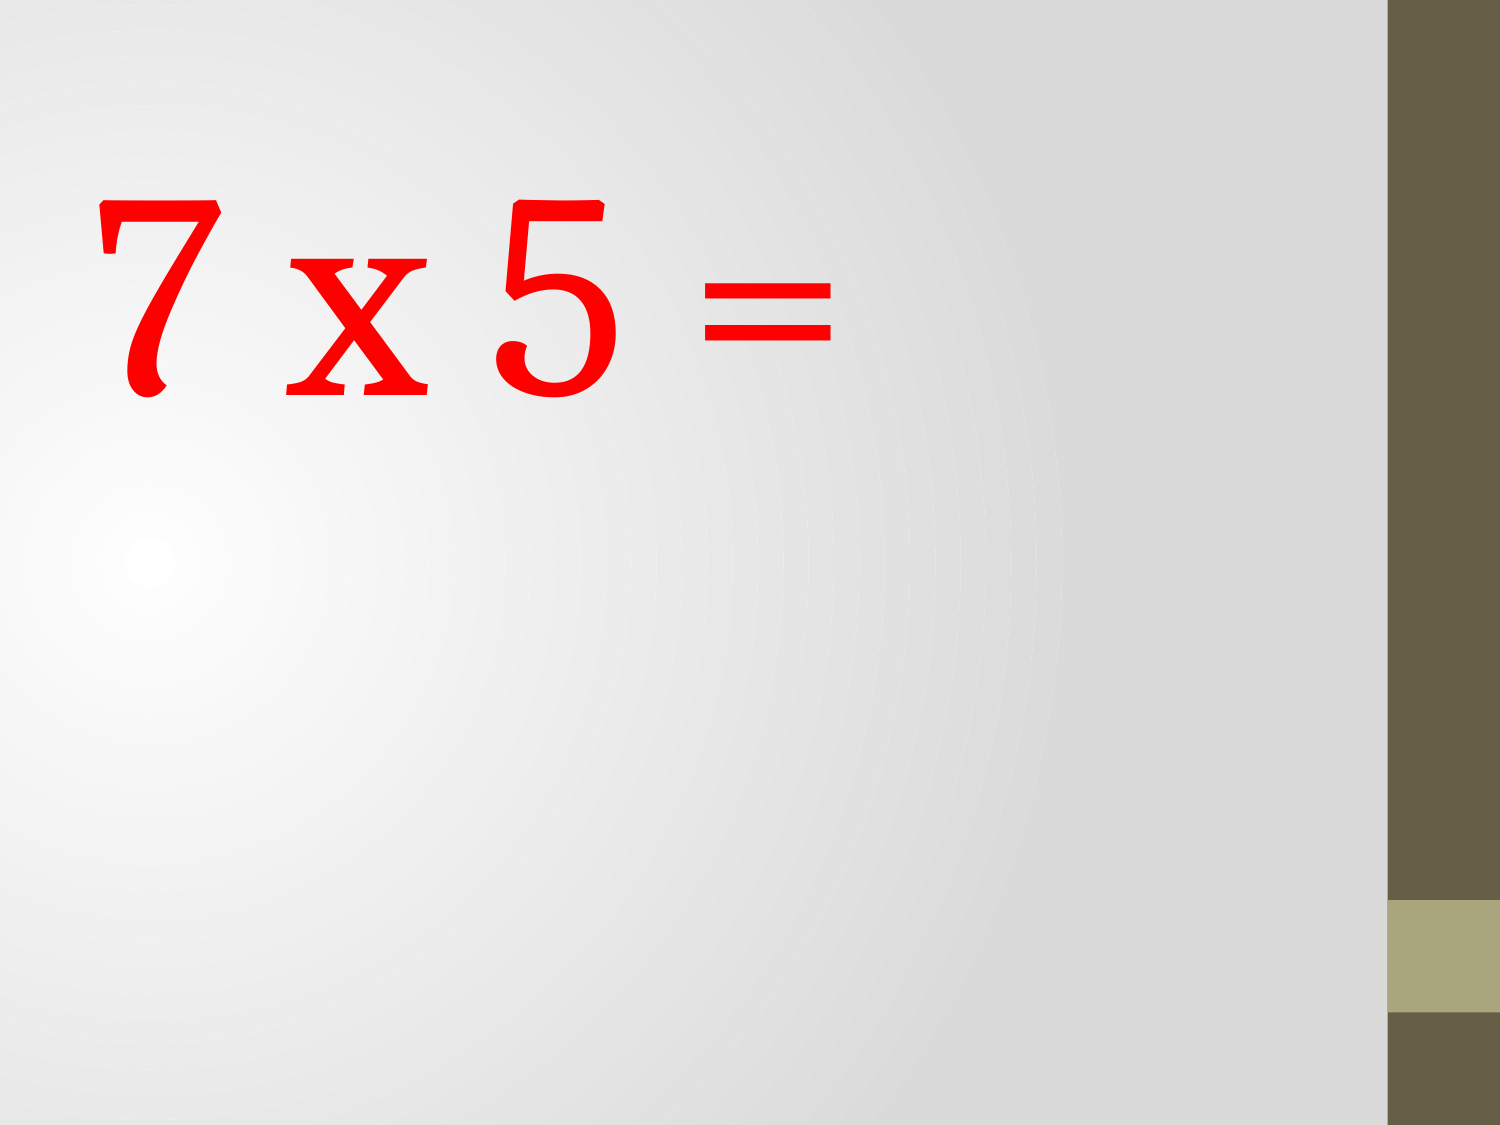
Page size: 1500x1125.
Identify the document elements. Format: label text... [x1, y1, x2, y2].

title 7 x 5 = [75, 45, 1425, 513]
